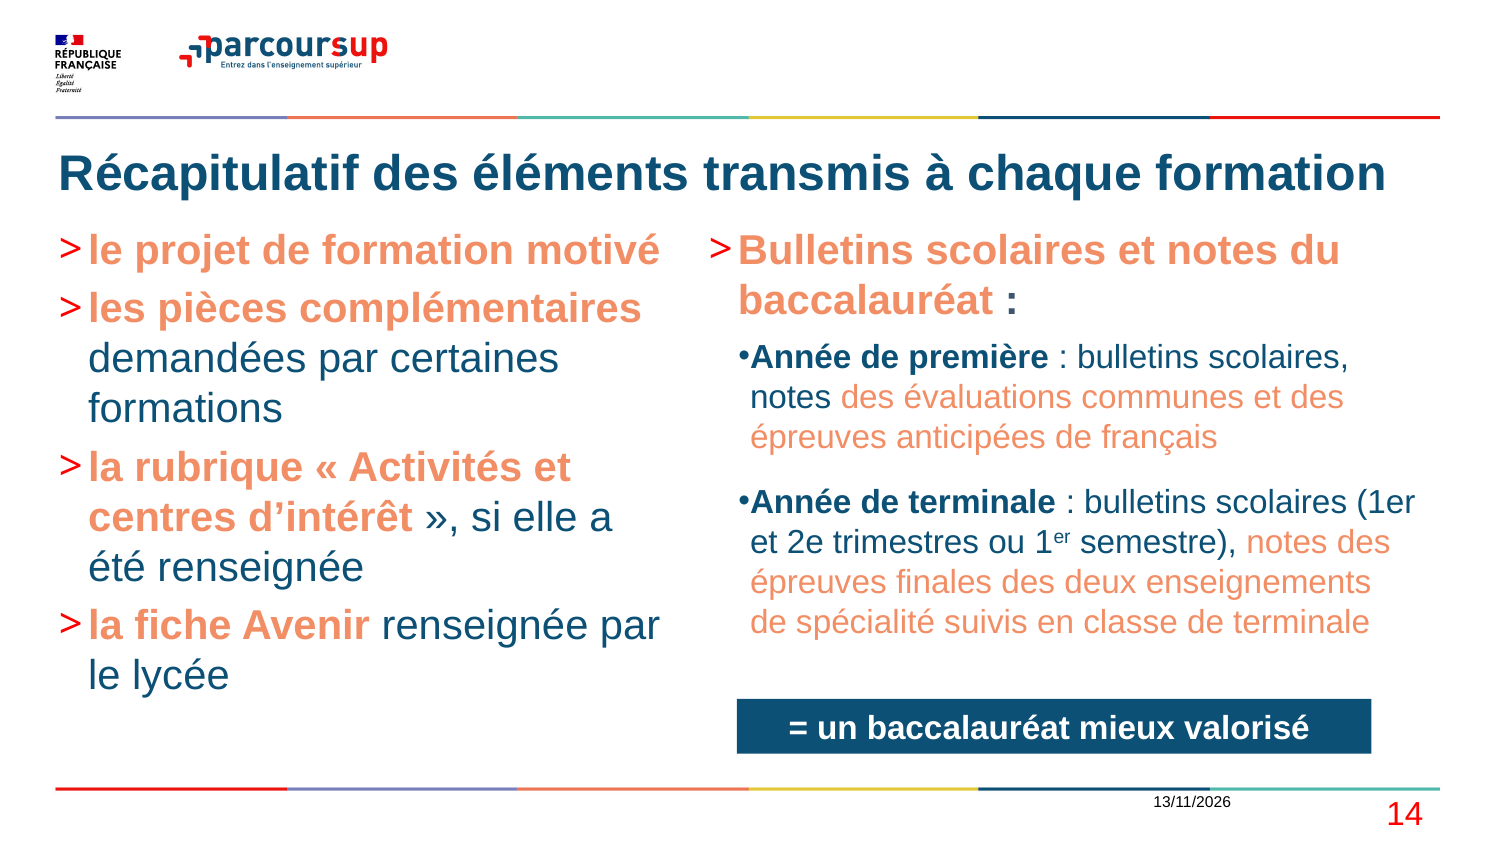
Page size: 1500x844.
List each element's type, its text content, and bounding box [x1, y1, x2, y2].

title Récapitulatif des éléments transmis à chaque formation [59, 147, 1500, 221]
picture [0, 0, 1499, 844]
text_box = un baccalauréat mieux valorisé [736, 698, 1372, 754]
list Bulletins scolaires et notes du baccalauréat : Année de première : bulletins scolaires, notes des évaluations communes et des épreuves anticipées de français Année de terminale : bulletins scolaires (1er et 2e trimestres ou 1er semestre), notes des épreuves finales des deux enseignements de spécialité suivis en classe de terminale [708, 222, 1417, 806]
list le projet de formation motivé les pièces complémentaires demandées par certaines formations la rubrique « Activités et centres d’intérêt », si elle a été renseignée la fiche Avenir renseignée par le lycée [59, 222, 668, 707]
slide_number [1054, 784, 1246, 844]
slide_number 14 [1246, 784, 1438, 844]
